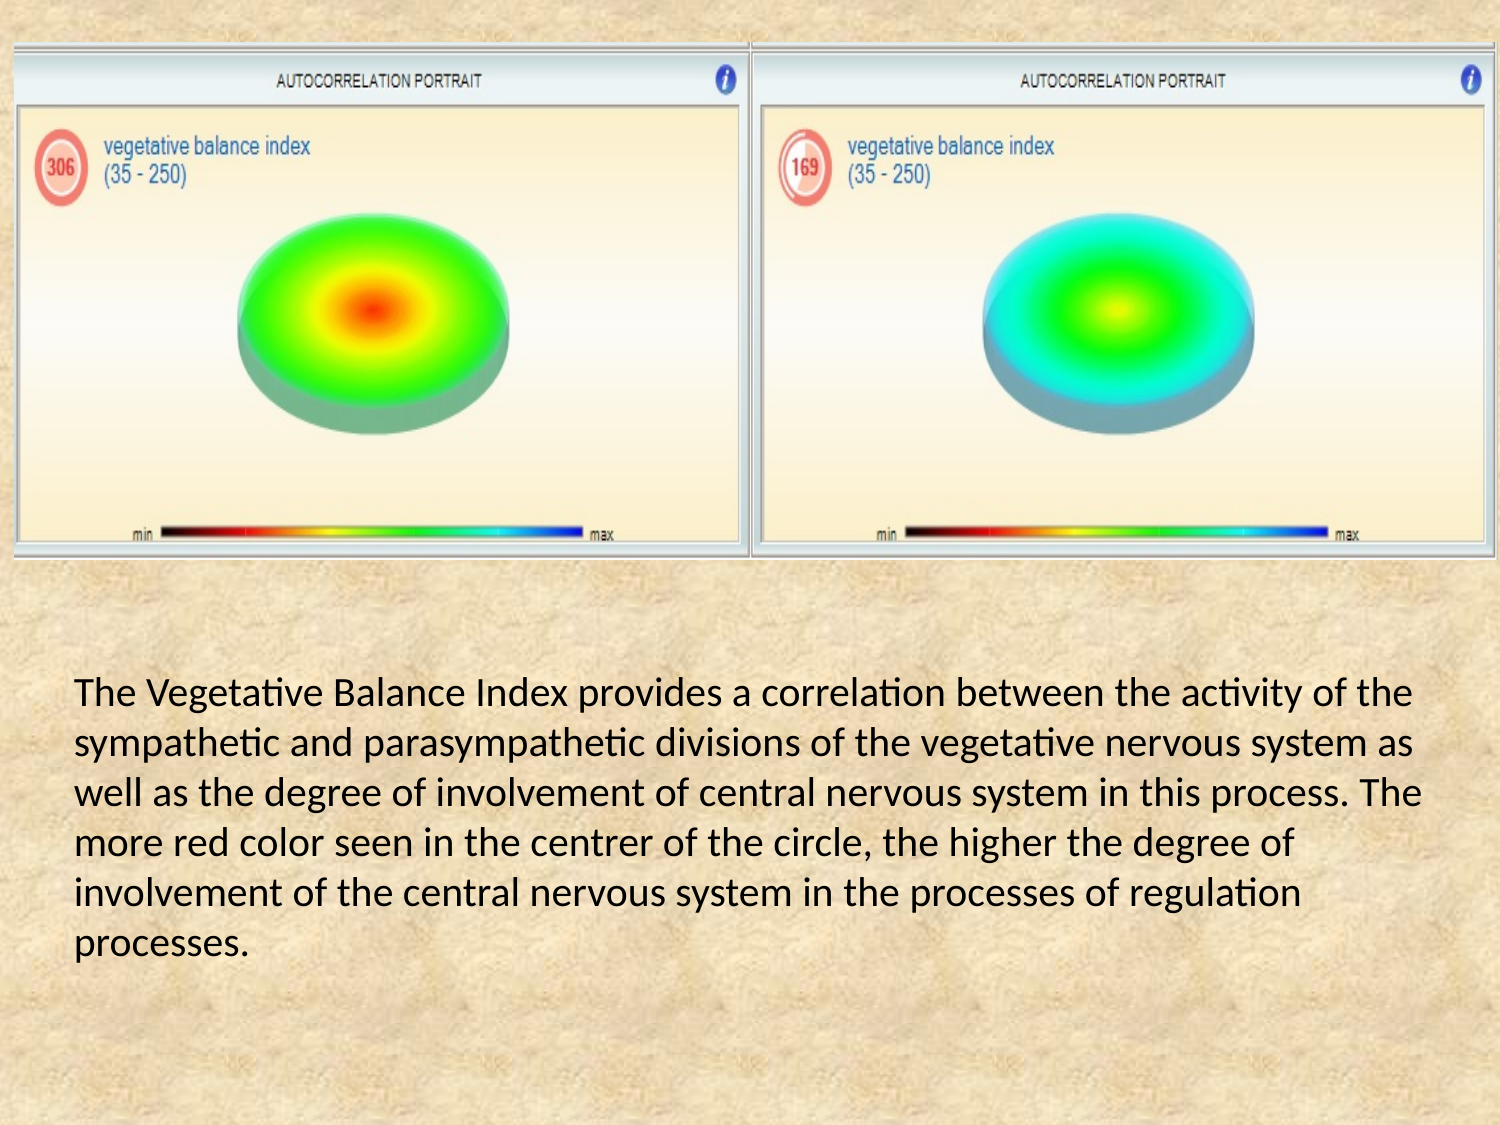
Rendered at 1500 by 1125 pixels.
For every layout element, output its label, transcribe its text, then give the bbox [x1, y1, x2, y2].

text_box The Vegetative Balance Index provides a correlation between the activity of the sympathetic and parasympathetic divisions of the vegetative nervous system as well as the degree of involvement of central nervous system in this process. The more red color seen in the centrer of the circle, the higher the degree of involvement of the central nervous system in the processes of regulation processes. [59, 656, 1453, 972]
picture [0, 0, 1500, 1125]
